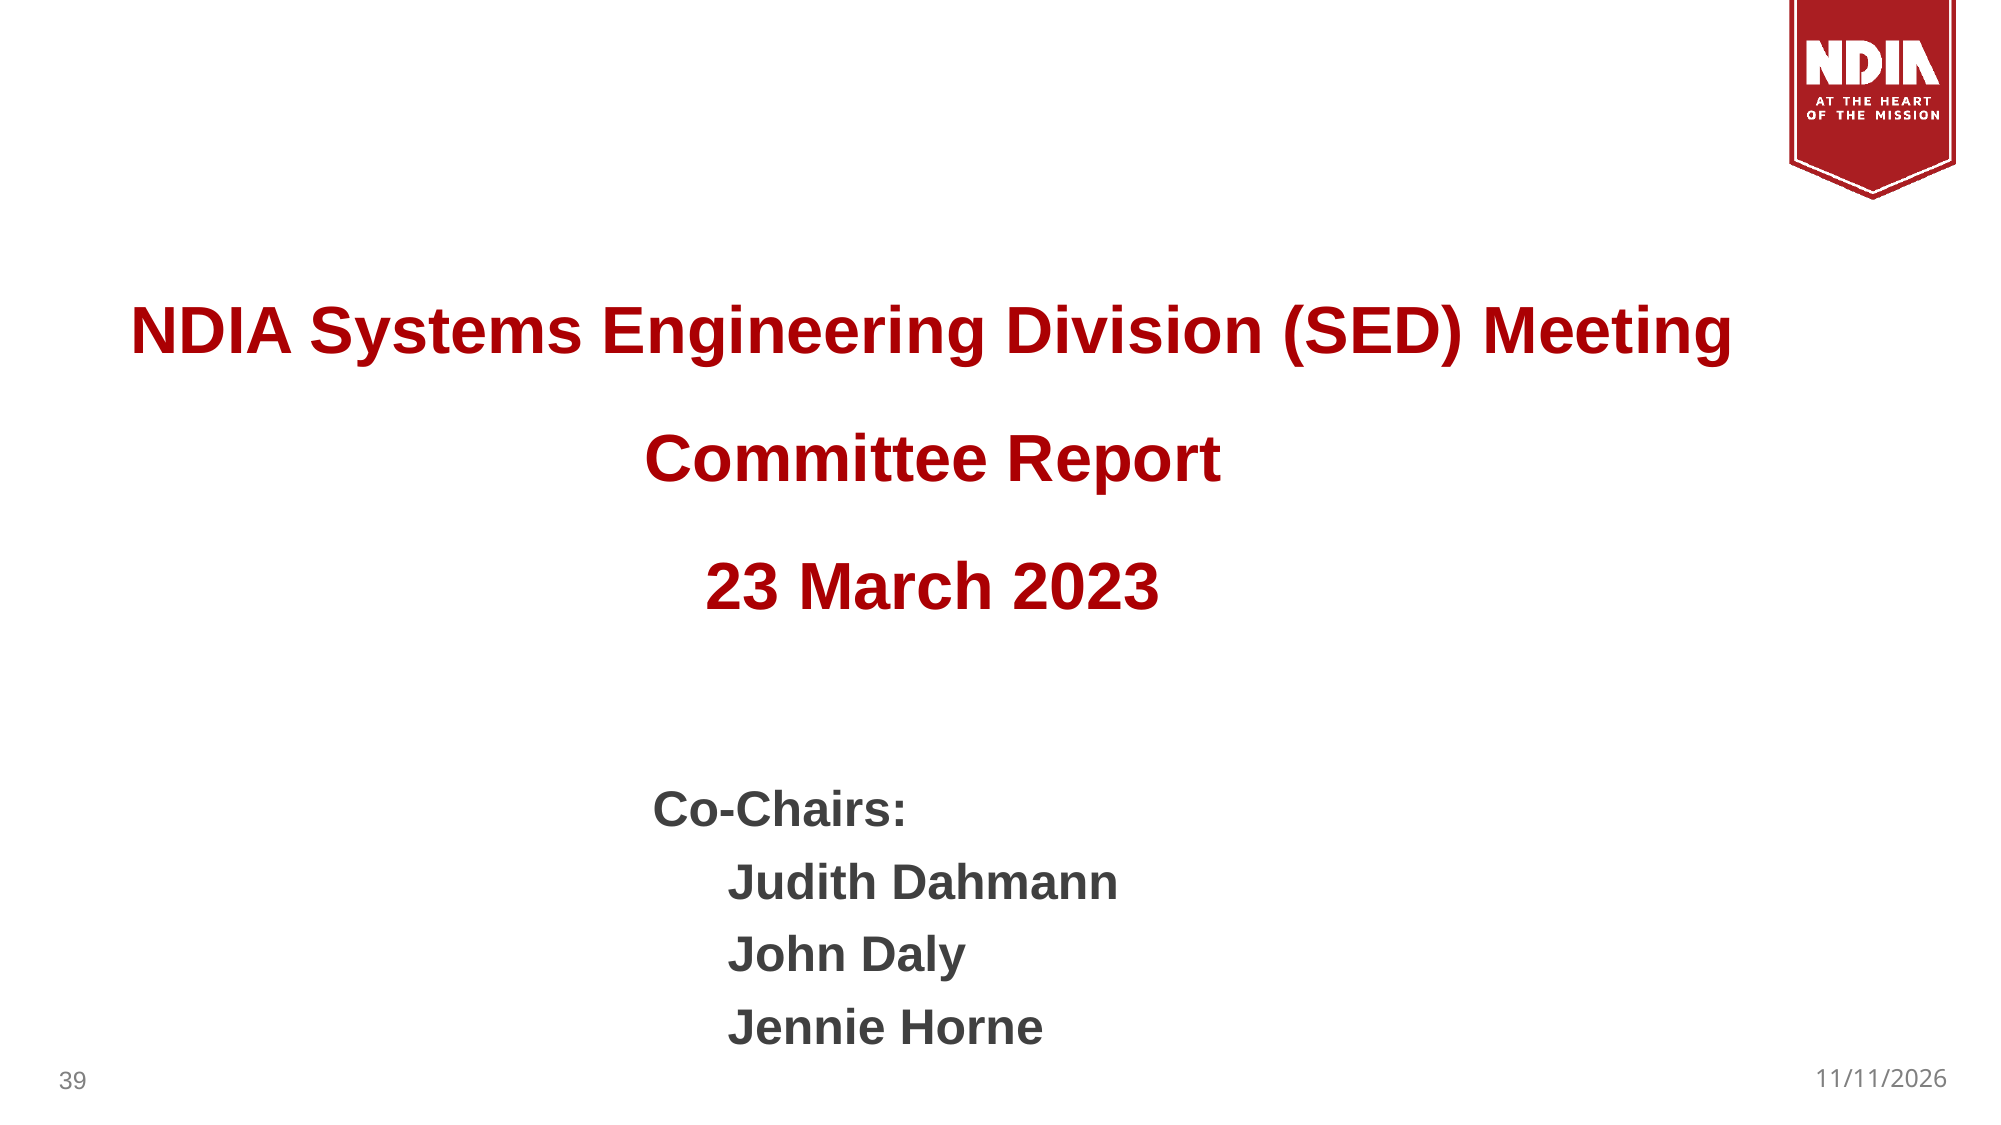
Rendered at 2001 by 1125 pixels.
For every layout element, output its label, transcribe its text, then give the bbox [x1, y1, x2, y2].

picture [1789, 0, 1956, 200]
subtitle Co-Chairs: Judith Dahmann John Daly Jennie Horne [637, 769, 1300, 914]
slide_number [1372, 1050, 1963, 1110]
slide_number 39 [33, 1050, 113, 1110]
title NDIA Systems Engineering Division (SED) Meeting Committee Report 23 March 2023 [33, 224, 1834, 637]
